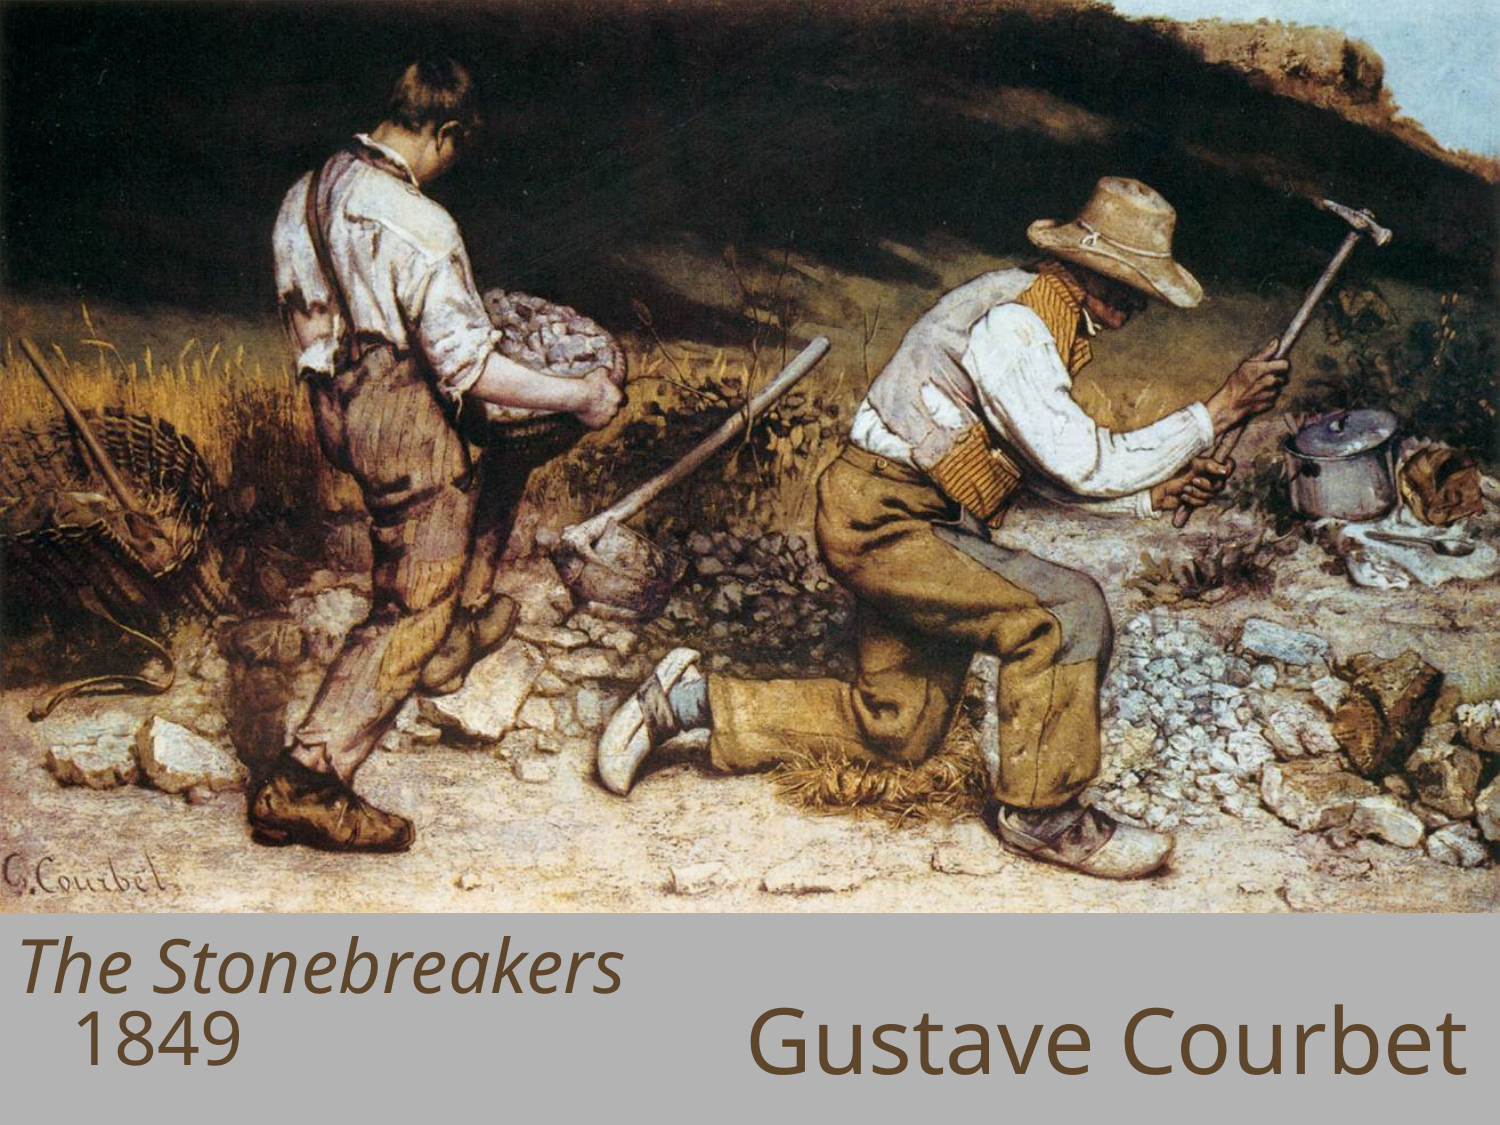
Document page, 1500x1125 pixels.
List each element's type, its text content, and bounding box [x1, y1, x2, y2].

list The Stonebreakers 1849 [0, 928, 774, 1125]
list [0, 0, 1500, 913]
title Gustave Courbet [774, 949, 1500, 1125]
